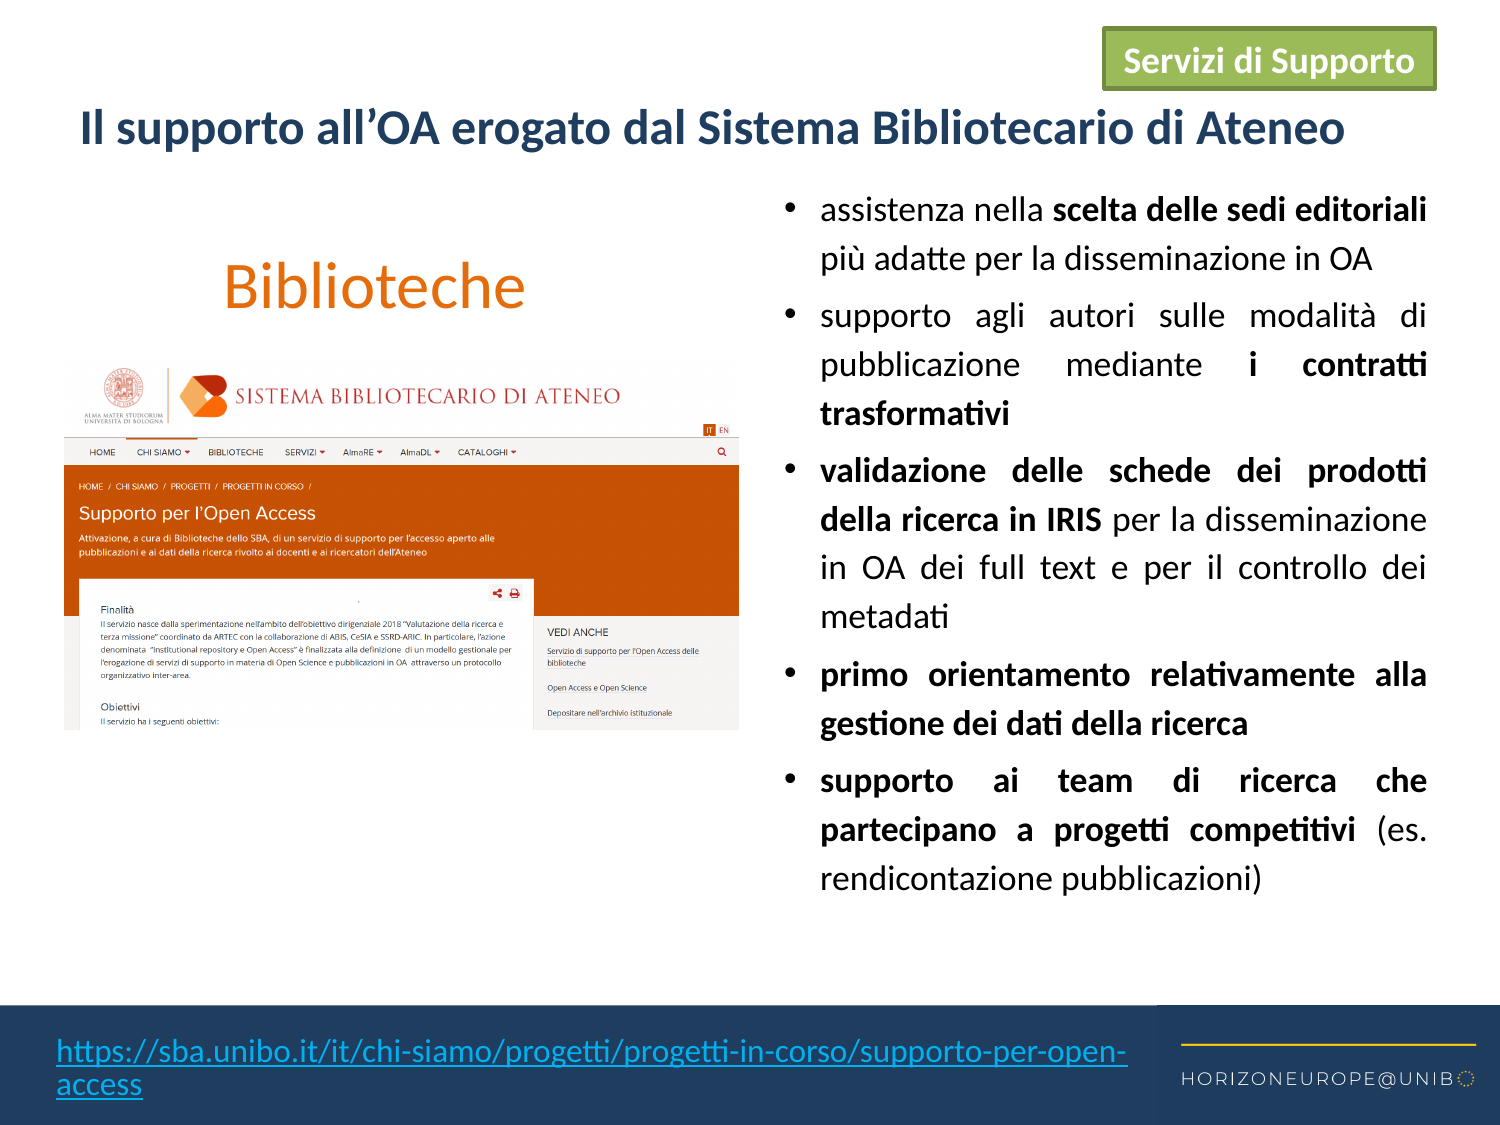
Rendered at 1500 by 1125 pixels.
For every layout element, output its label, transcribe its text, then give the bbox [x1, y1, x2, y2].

text_box Biblioteche [208, 234, 543, 330]
text_box Servizi di Supporto [1102, 26, 1437, 78]
picture [1157, 1005, 1500, 1125]
text_box https://sba.unibo.it/it/chi-siamo/progetti/progetti-in-corso/supporto-per-open-access [41, 1021, 1152, 1117]
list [64, 359, 739, 731]
list assistenza nella scelta delle sedi editoriali più adatte per la disseminazione in OA supporto agli autori sulle modalità di pubblicazione mediante i contratti trasformativi validazione delle schede dei prodotti della ricerca in IRIS per la disseminazione in OA dei full text e per il controllo dei metadati primo orientamento relativamente alla gestione dei dati della ricerca supporto ai team di ricerca che partecipano a progetti competitivi (es. rendicontazione pubblicazioni) [769, 185, 1443, 917]
list Il supporto all’OA erogato dal Sistema Bibliotecario di Ateneo [64, 78, 1447, 185]
